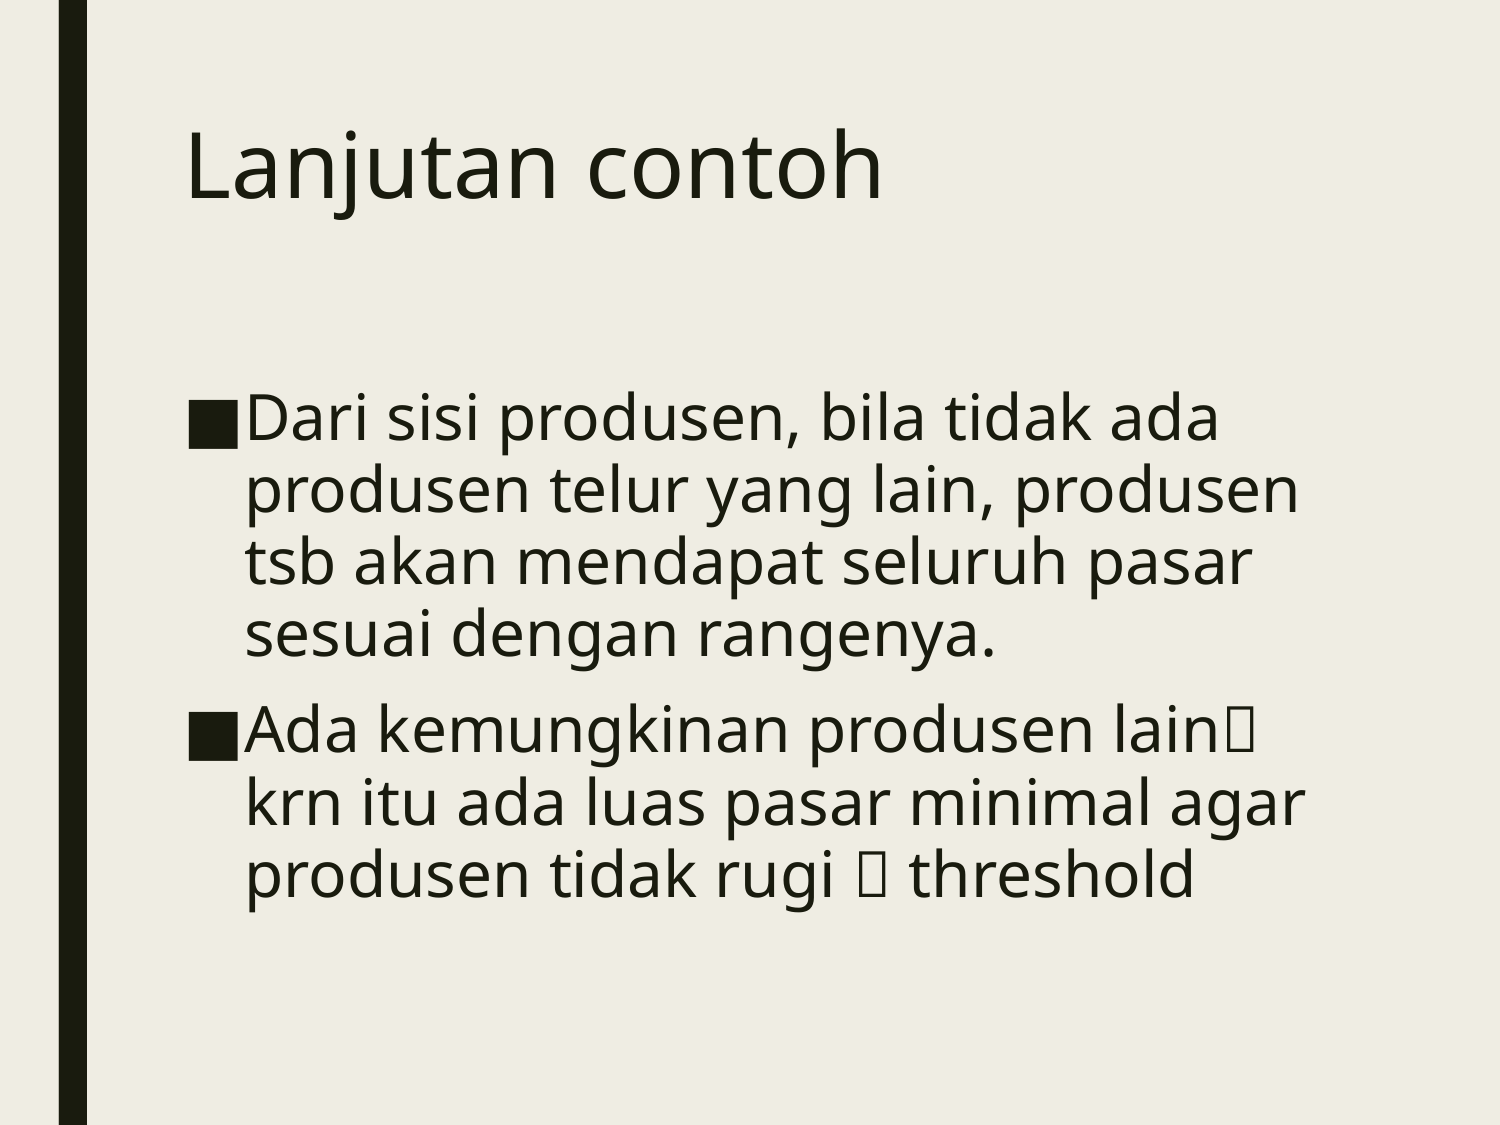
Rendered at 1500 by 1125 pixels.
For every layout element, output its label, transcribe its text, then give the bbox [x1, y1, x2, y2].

title Lanjutan contoh [168, 112, 1351, 357]
list Dari sisi produsen, bila tidak ada produsen telur yang lain, produsen tsb akan mendapat seluruh pasar sesuai dengan rangenya. Ada kemungkinan produsen lain krn itu ada luas pasar minimal agar produsen tidak rugi  threshold [168, 375, 1351, 963]
